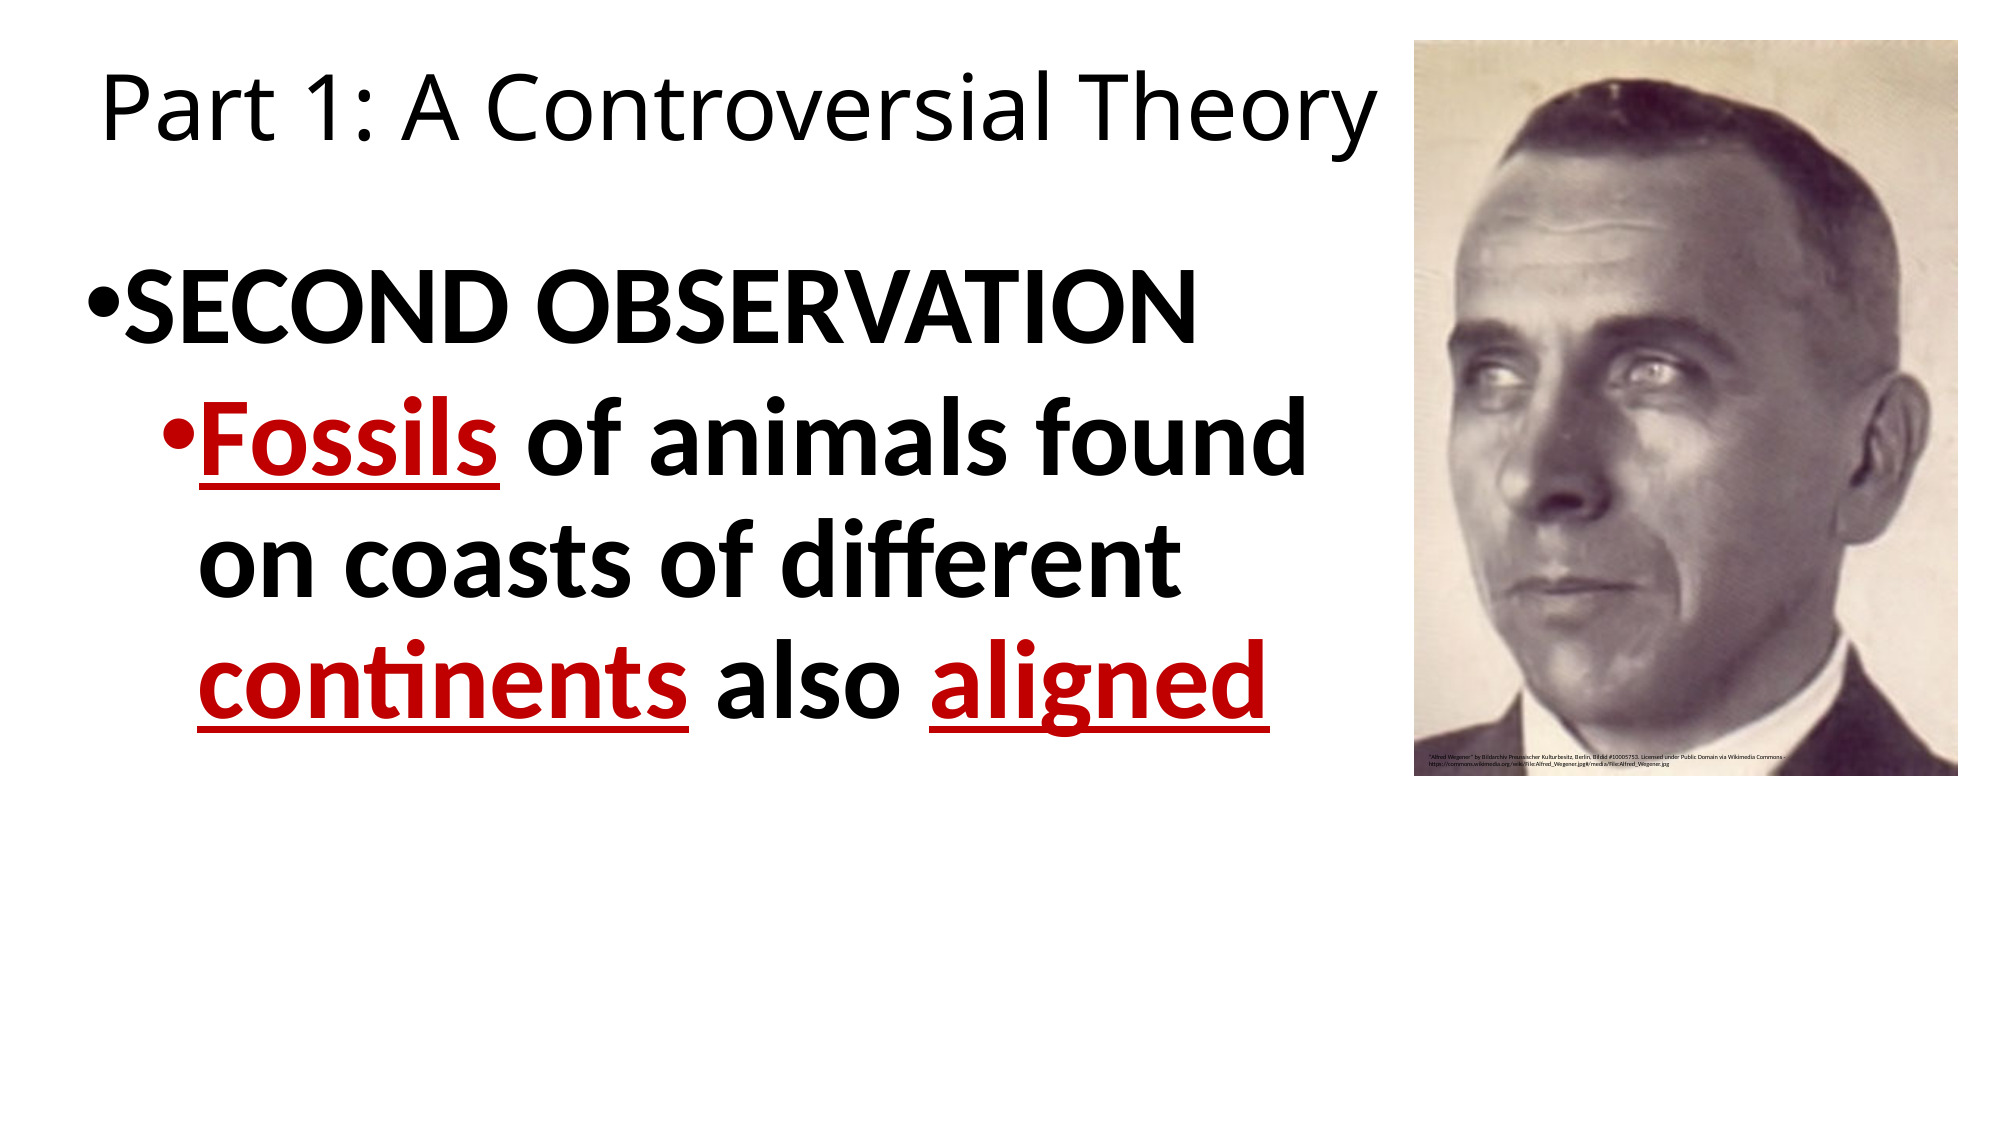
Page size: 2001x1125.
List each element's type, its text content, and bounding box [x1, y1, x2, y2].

picture [1414, 40, 1958, 776]
title Part 1: A Controversial Theory [83, 0, 1704, 223]
list SECOND OBSERVATION Fossils of animals found on coasts of different continents also aligned [69, 239, 1385, 1097]
